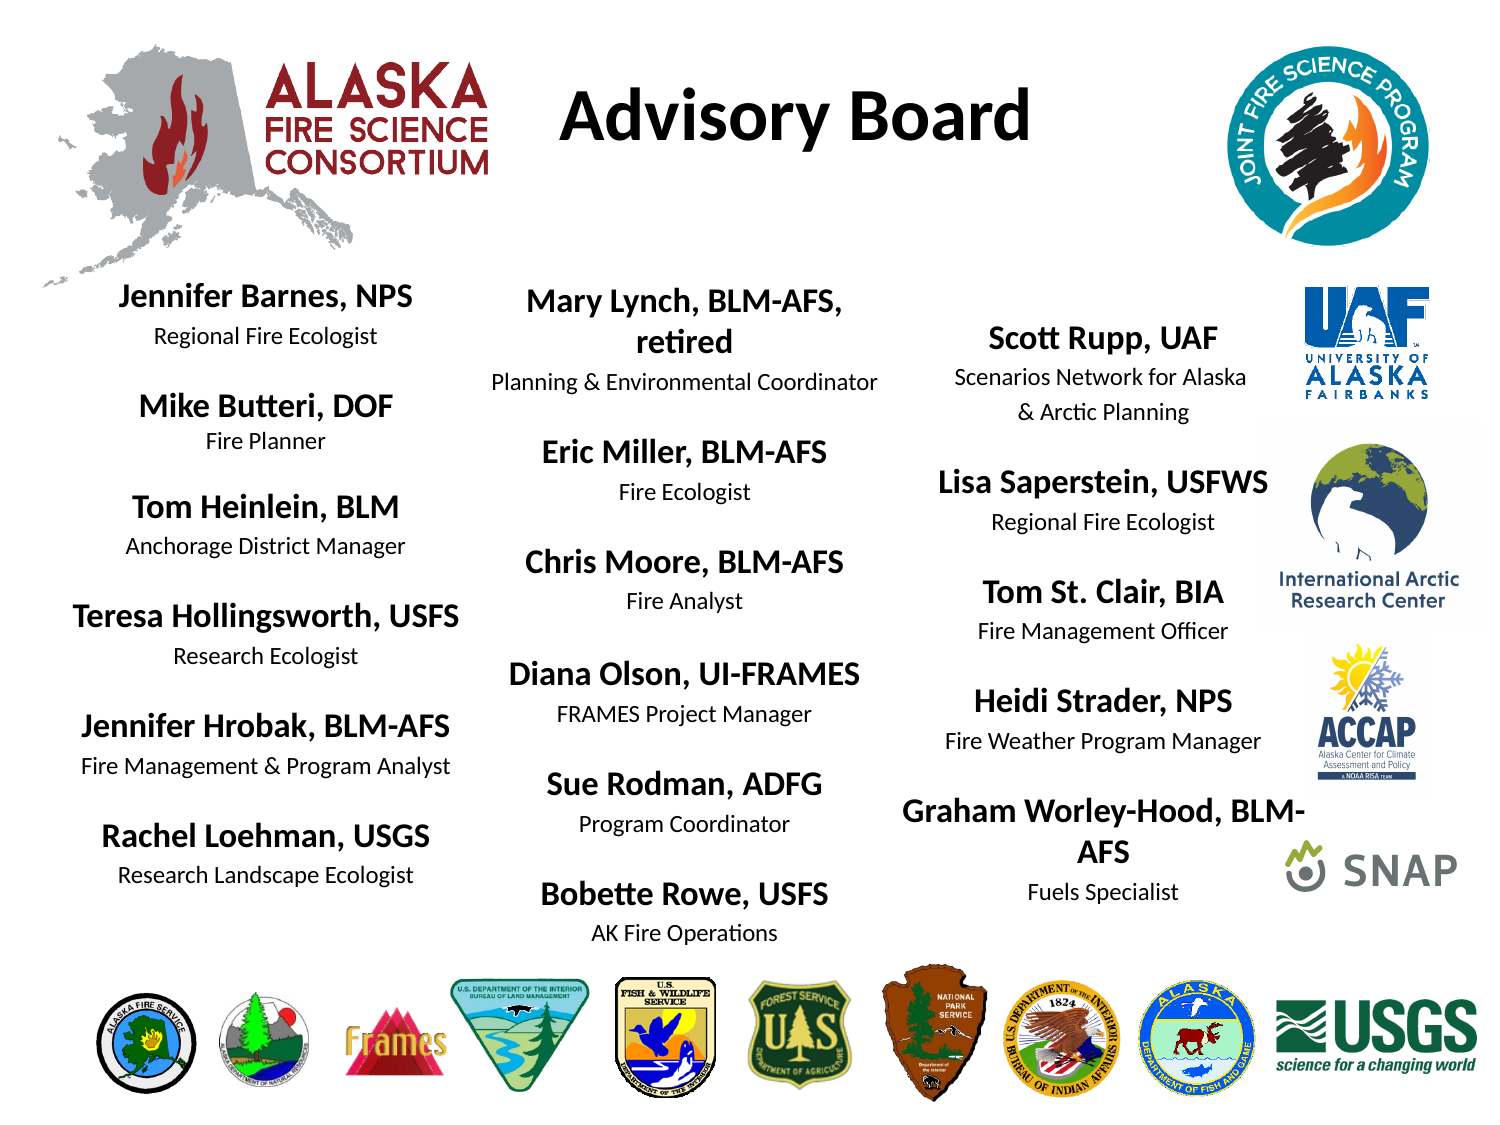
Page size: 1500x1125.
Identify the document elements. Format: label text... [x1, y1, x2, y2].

picture [1225, 43, 1430, 247]
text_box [444, 974, 595, 1096]
picture [746, 979, 853, 1092]
subtitle Jennifer Barnes, NPS Regional Fire Ecologist Mike Butteri, DOF Fire Planner Tom Heinlein, BLM Anchorage District Manager Teresa Hollingsworth, USFS Research Ecologist Jennifer Hrobak, BLM-AFS Fire Management & Program Analyst Rachel Loehman, USGS Research Landscape Ecologist Mary Lynch, BLM-AFS, retired Planning & Environmental Coordinator Eric Miller, BLM-AFS Fire Ecologist Chris Moore, BLM-AFS Fire Analyst Diana Olson, UI-FRAMES FRAMES Project Manager Sue Rodman, ADFG Program Coordinator Bobette Rowe, USFS AK Fire Operations Scott Rupp, UAF Scenarios Network for Alaska & Arctic Planning Lisa Saperstein, USFWS Regional Fire Ecologist Tom St. Clair, BIA Fire Management Officer Heidi Strader, NPS Fire Weather Program Manager Graham Worley-Hood, BLM-AFS Fuels Specialist [41, 229, 1328, 956]
picture [1255, 822, 1486, 912]
picture [1137, 978, 1256, 1097]
picture [614, 977, 716, 1099]
picture [1303, 285, 1430, 399]
picture [219, 992, 309, 1087]
text_box Advisory Board [544, 58, 1114, 163]
picture [94, 991, 200, 1095]
picture [334, 998, 453, 1081]
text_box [879, 955, 993, 1106]
picture [996, 974, 1127, 1104]
picture [1255, 419, 1483, 795]
picture [41, 44, 488, 288]
picture [1275, 999, 1477, 1075]
